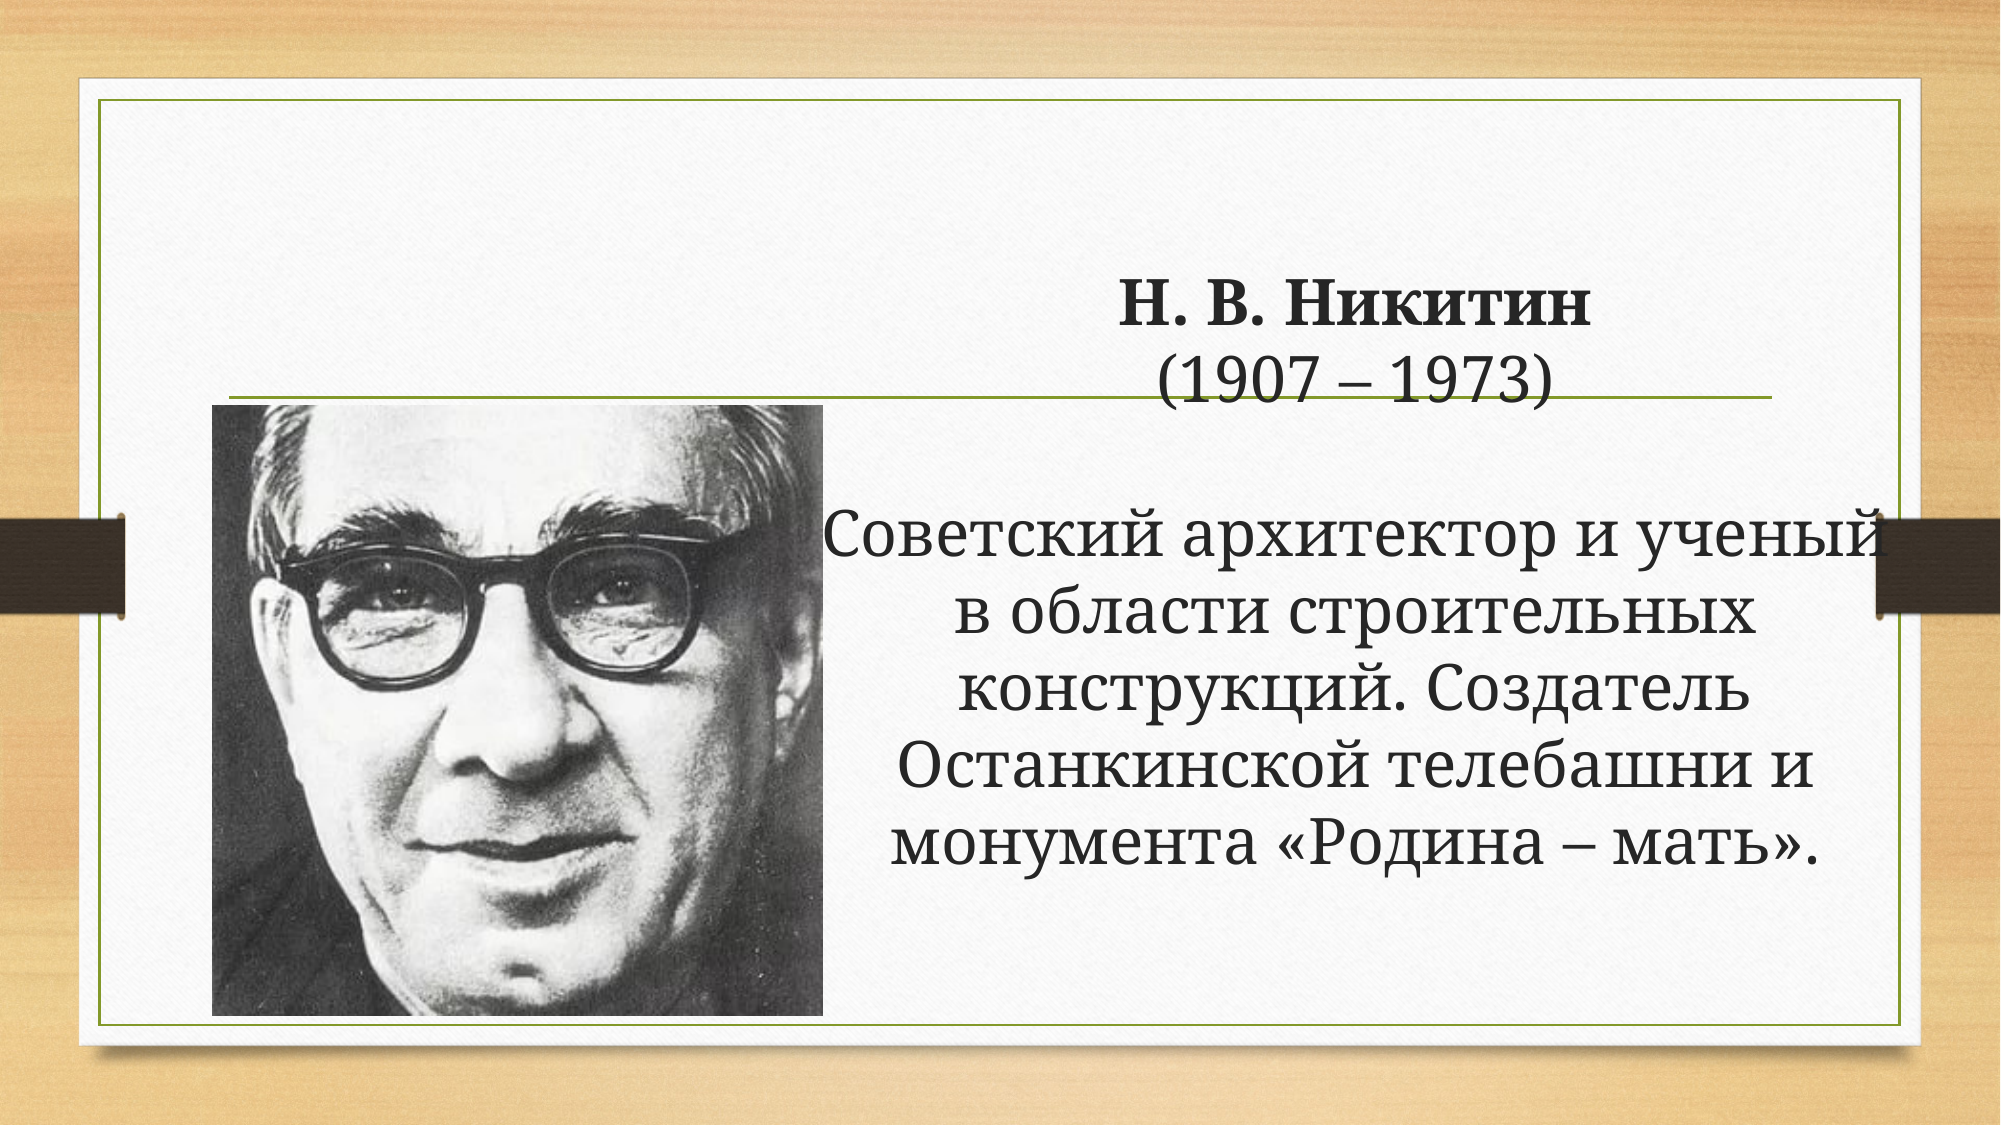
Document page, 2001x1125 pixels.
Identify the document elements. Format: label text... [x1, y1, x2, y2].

picture [0, 0, 2001, 1125]
title Н. В. Никитин (1907 – 1973) Советский архитектор и ученый в области строительных конструкций. Создатель Останкинской телебашни и монумента «Родина – мать». [792, 224, 1920, 991]
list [212, 404, 823, 1016]
